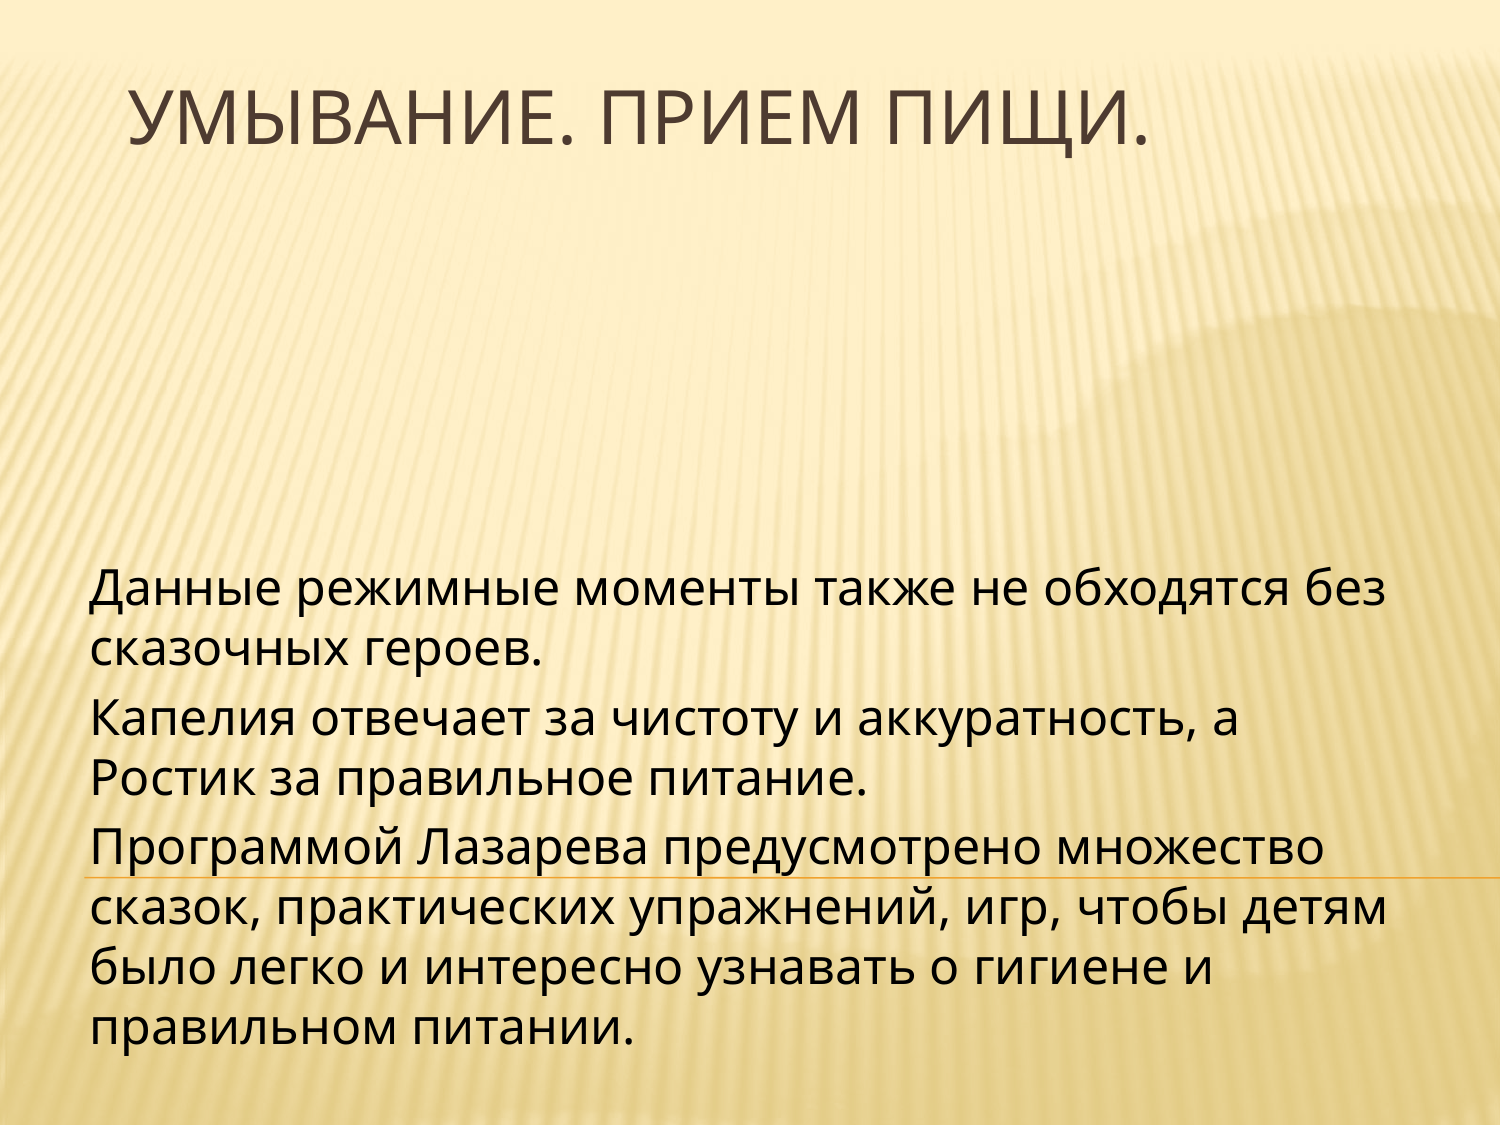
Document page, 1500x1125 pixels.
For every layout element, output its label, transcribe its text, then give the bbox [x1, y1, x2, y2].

subtitle Данные режимные моменты также не обходятся без сказочных героев. Капелия отвечает за чистоту и аккуратность, а Ростик за правильное питание. Программой Лазарева предусмотрено множество сказок, практических упражнений, игр, чтобы детям было легко и интересно узнавать о гигиене и правильном питании. [75, 275, 1425, 1063]
title Умывание. Прием пищи. [112, 62, 1388, 275]
